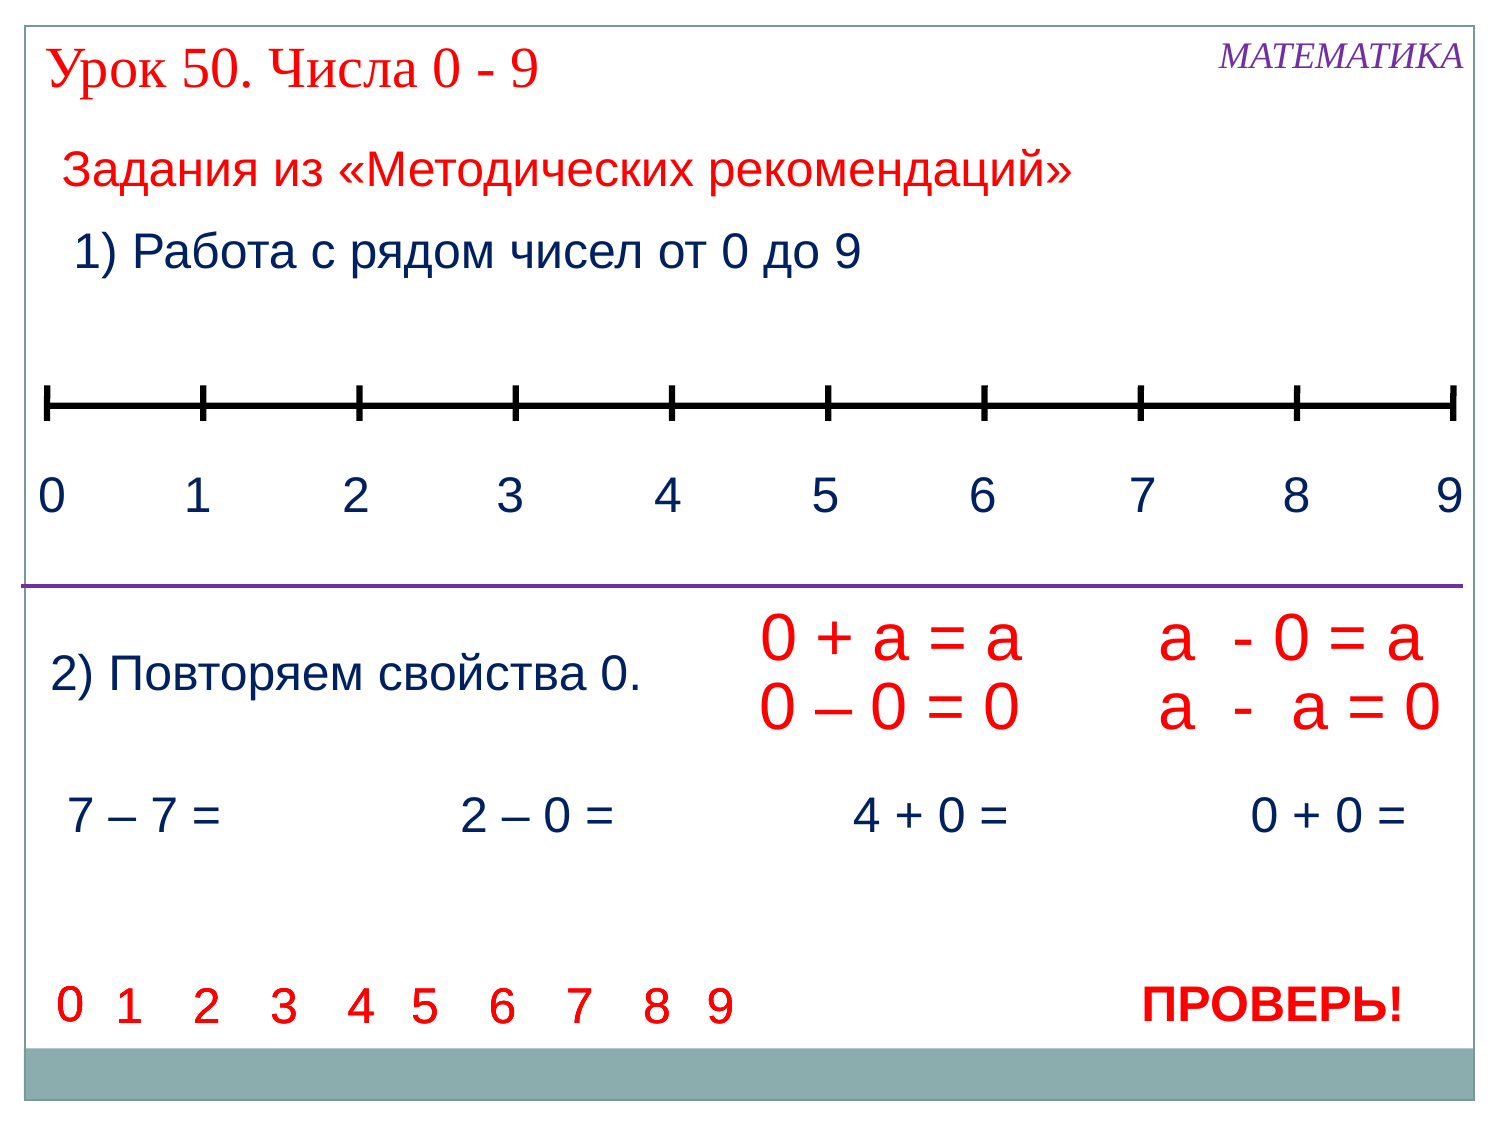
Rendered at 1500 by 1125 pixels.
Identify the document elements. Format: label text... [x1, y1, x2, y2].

text_box 4 [639, 454, 718, 530]
text_box 3 [255, 965, 327, 1041]
text_box 5 [396, 965, 468, 1041]
text_box 8 [628, 965, 686, 1041]
text_box а - а = 0 [1144, 655, 1458, 751]
text_box 9 [1144, 588, 1439, 592]
text_box 1 [100, 965, 173, 1041]
text_box 4 [332, 965, 391, 1041]
text_box 0 + а = а [745, 596, 1039, 681]
text_box 2 [178, 965, 250, 1041]
text_box 8 [1267, 454, 1328, 530]
text_box 0 [23, 454, 59, 530]
text_box 7 [1114, 454, 1174, 530]
text_box 7 [551, 965, 623, 1041]
text_box а - 0 = а [1144, 596, 1439, 655]
text_box 3 [481, 454, 561, 530]
text_box 1 [169, 454, 251, 530]
text_box 4 + 0 = [838, 775, 1056, 850]
text_box 9 [1421, 454, 1485, 530]
text_box 1) Работа с рядом чисел от 0 до 9 [58, 210, 1325, 346]
text_box 8 [745, 588, 1039, 592]
text_box 7 – 7 = [52, 775, 266, 850]
text_box 0 – 0 = 0 [745, 655, 1037, 751]
text_box 5 [796, 454, 862, 530]
text_box Задания из «Методических рекомендаций» [46, 128, 1465, 204]
text_box 6 [473, 965, 546, 1041]
text_box 2) Повторяем свойства 0. [35, 633, 744, 708]
text_box 9 [691, 965, 750, 1041]
text_box 2 [327, 454, 411, 530]
text_box ПРОВЕРЬ! [1126, 964, 1471, 1039]
text_box Урок 50. Числа 0 - 9 [29, 21, 605, 106]
text_box 0 [41, 964, 114, 1039]
text_box 2 – 0 = [445, 775, 659, 850]
text_box 6 [954, 454, 1025, 530]
text_box МАТЕМАТИКА [1203, 23, 1479, 84]
text_box 0 + 0 = [1235, 775, 1424, 850]
